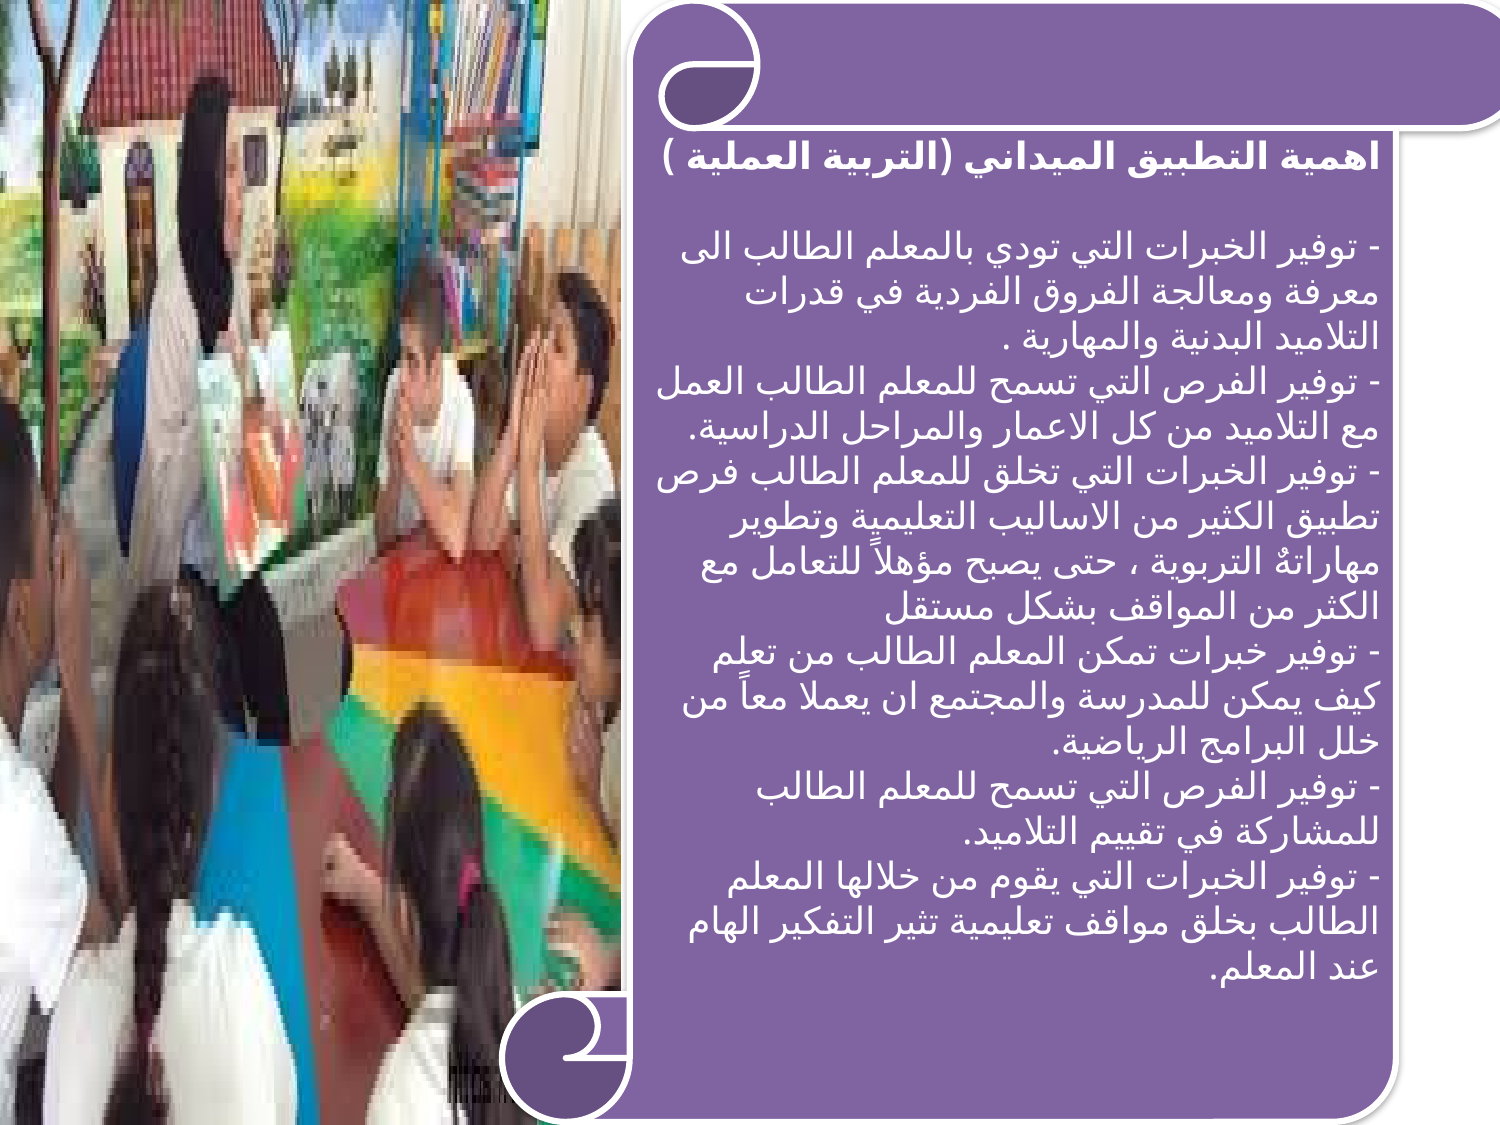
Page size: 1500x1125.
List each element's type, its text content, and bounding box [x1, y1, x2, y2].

picture [0, 0, 621, 1125]
text_box اهمية التطبيق الميداني (التربية العملية ) - توفير الخبرات التي تودي بالمعلم الطالب الى معرفة ومعالجة الفروق الفردية في قدرات التلاميد البدنية والمهارية . - توفير الفرص التي تسمح للمعلم الطالب العمل مع التلاميد من كل الاعمار والمراحل الدراسية. - توفير الخبرات التي تخلق للمعلم الطالب فرص تطبيق الكثير من الاساليب التعليمية وتطوير مهاراتهٌ التربوية ، حتى يصبح مؤهلاً للتعامل مع الكثر من المواقف بشكل مستقل - توفير خبرات تمكن المعلم الطالب من تعلم كيف يمكن للمدرسة والمجتمع ان يعملا معاً من خلل البرامج الرياضية. - توفير الفرص التي تسمح للمعلم الطالب للمشاركة في تقييم التلاميد. - توفير الخبرات التي يقوم من خلالها المعلم الطالب بخلق مواقف تعليمية تثير التفكير الهام عند المعلم. [625, 0, 1500, 1125]
